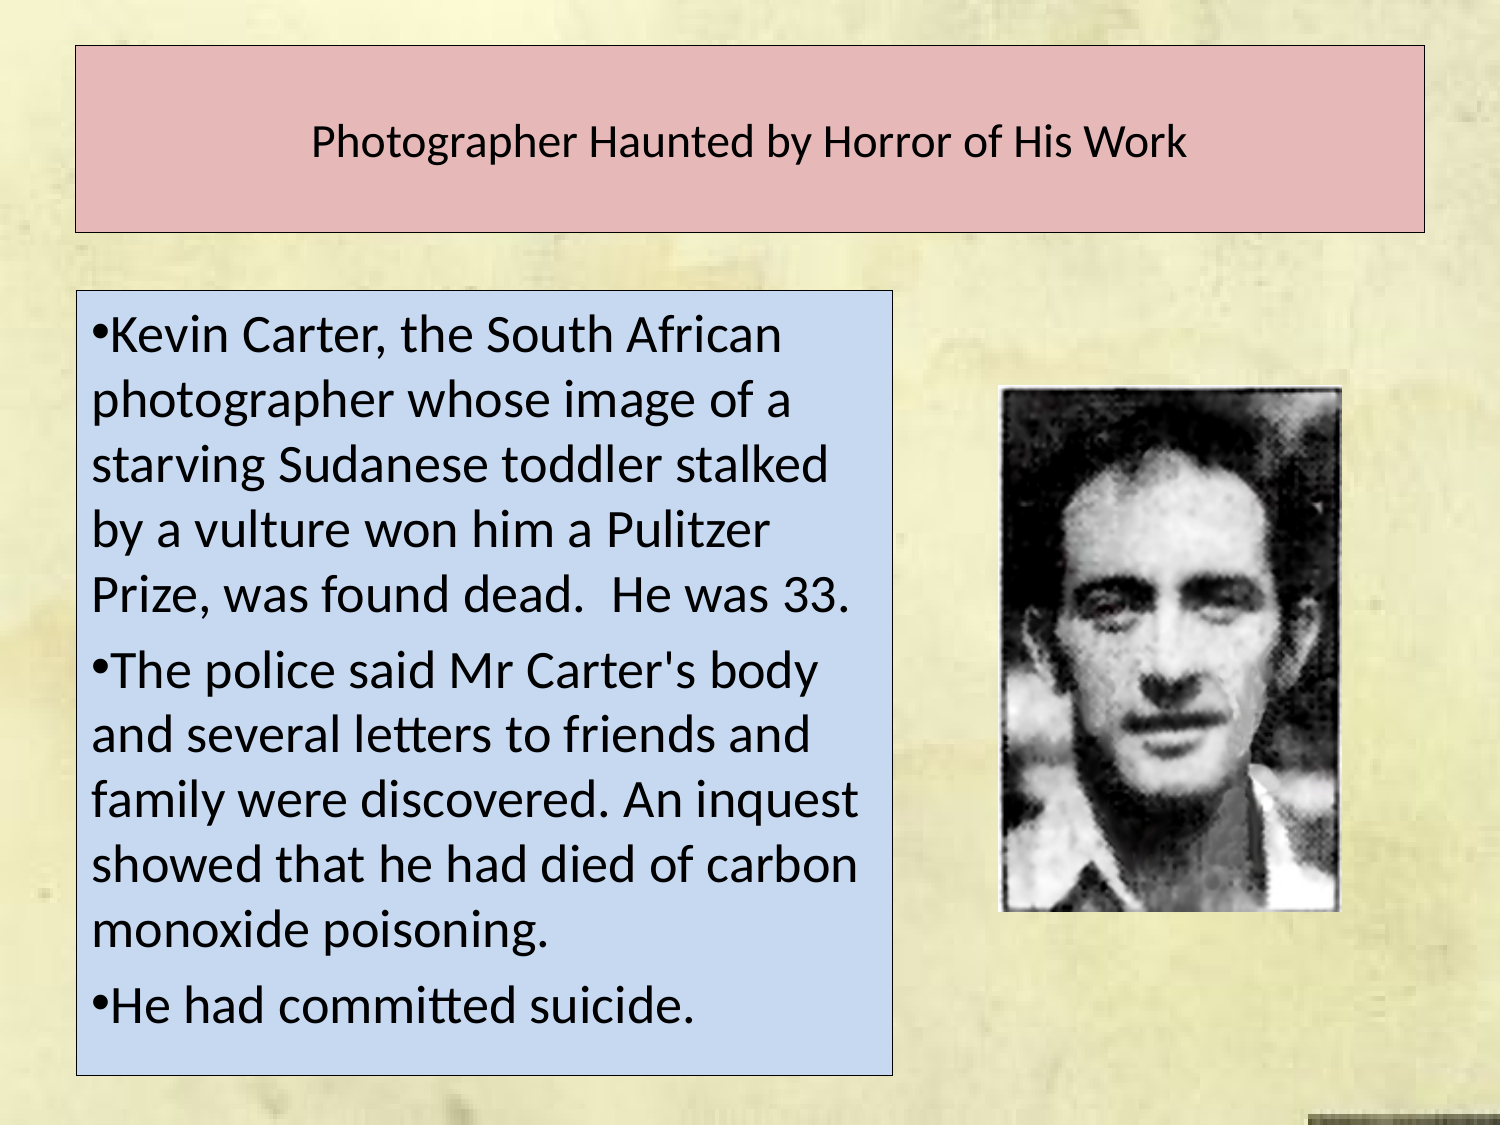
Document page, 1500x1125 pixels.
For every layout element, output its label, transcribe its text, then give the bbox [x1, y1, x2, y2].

picture [0, 0, 1500, 1125]
list Kevin Carter, the South African photographer whose image of a starving Sudanese toddler stalked by a vulture won him a Pulitzer Prize, was found dead. He was 33. The police said Mr Carter's body and several letters to friends and family were discovered. An inquest showed that he had died of carbon monoxide poisoning. He had committed suicide. [76, 290, 893, 1076]
title Photographer Haunted by Horror of His Work [75, 45, 1425, 233]
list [997, 385, 1342, 913]
